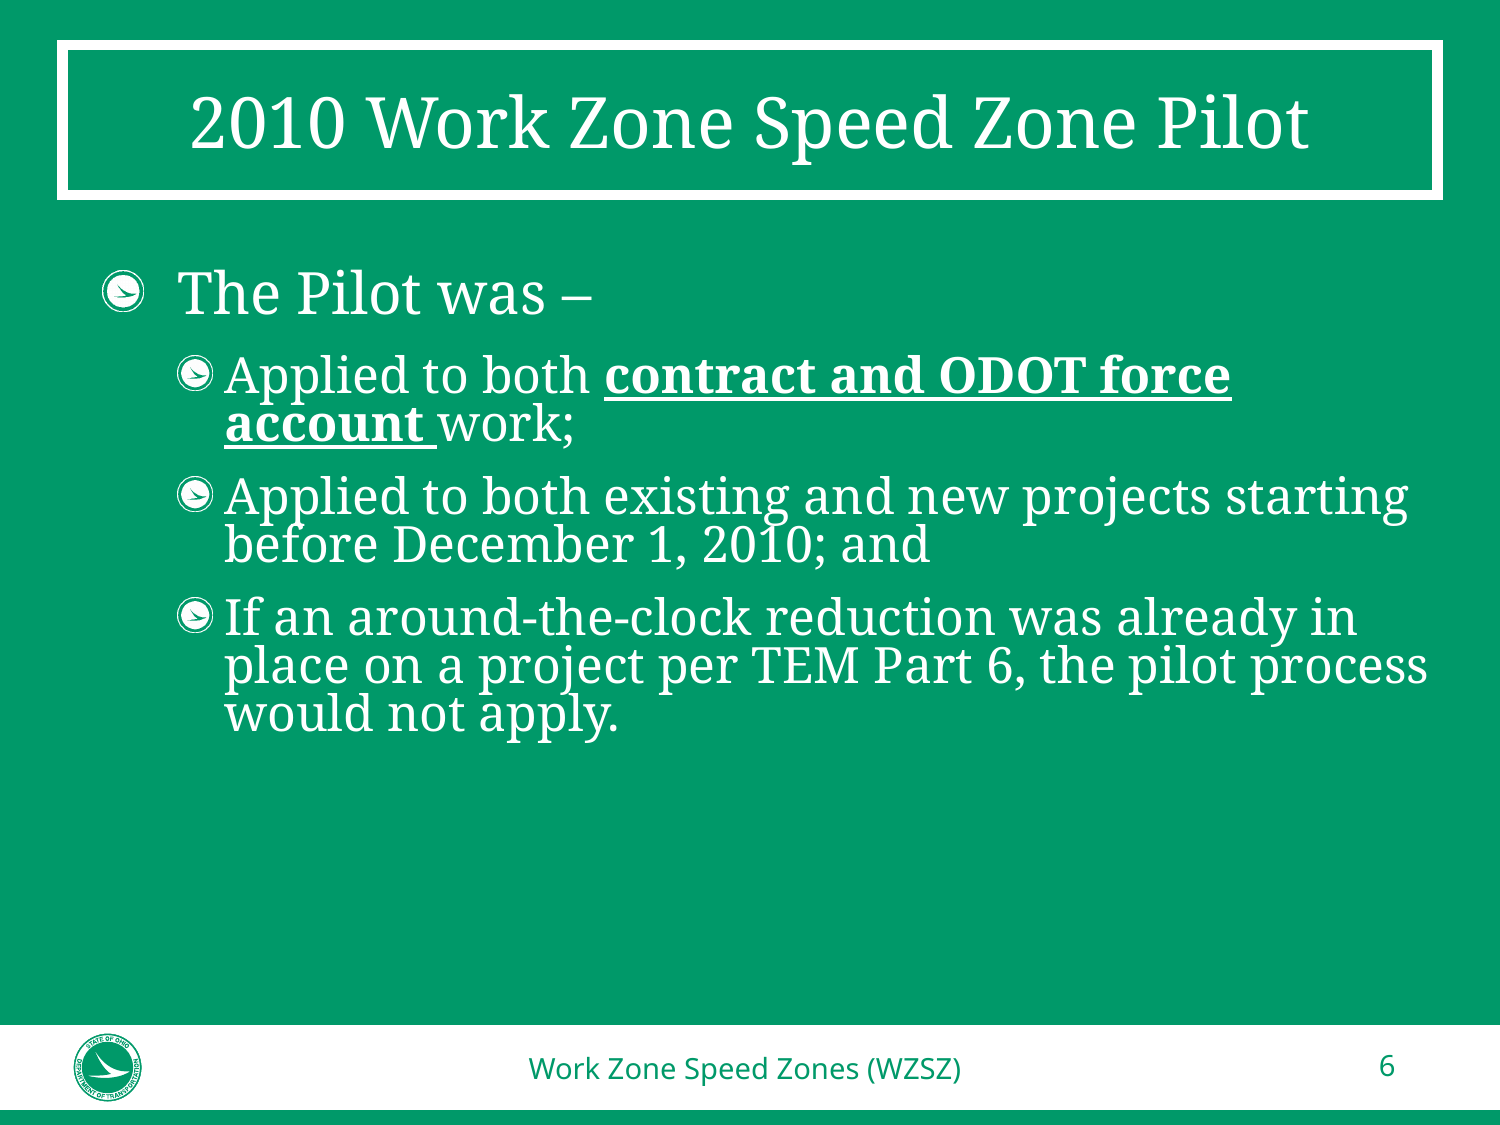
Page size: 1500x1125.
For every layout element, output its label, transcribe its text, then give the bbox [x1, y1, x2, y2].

picture [177, 355, 213, 391]
title 2010 Work Zone Speed Zone Pilot [57, 40, 1443, 200]
footer Work Zone Speed Zones (WZSZ) [140, 1037, 1350, 1098]
picture [102, 270, 144, 312]
text_box The Pilot was – Applied to both contract and ODOT force account work; Applied to both existing and new projects starting before December 1, 2010; and If an around-the-clock reduction was already in place on a project per TEM Part 6, the pilot process would not apply. [87, 262, 1450, 813]
picture [177, 476, 213, 512]
picture [177, 597, 213, 633]
